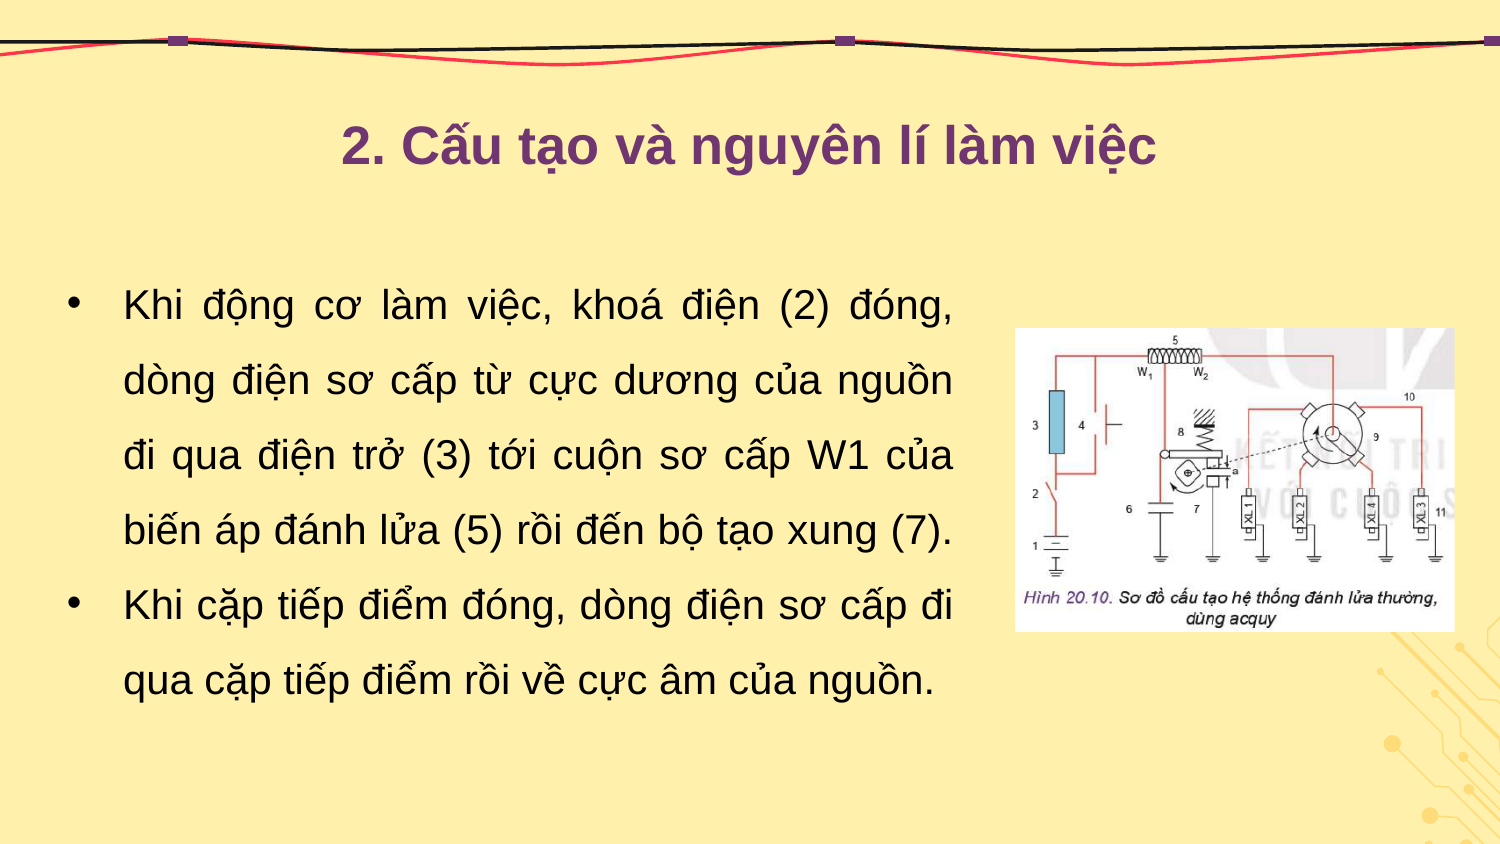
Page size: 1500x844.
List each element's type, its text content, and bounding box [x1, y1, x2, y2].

picture [1014, 327, 1455, 633]
text_box Khi động cơ làm việc, khoá điện (2) đóng, dòng điện sơ cấp từ cực dương của nguồn đi qua điện trở (3) tới cuộn sơ cấp W1 của biến áp đánh lửa (5) rồi đến bộ tạo xung (7). Khi cặp tiếp điểm đóng, dòng điện sơ cấp đi qua cặp tiếp điểm rồi về cực âm của nguồn. [52, 245, 969, 710]
text_box 2. Cấu tạo và nguyên lí làm việc [0, 70, 1500, 183]
